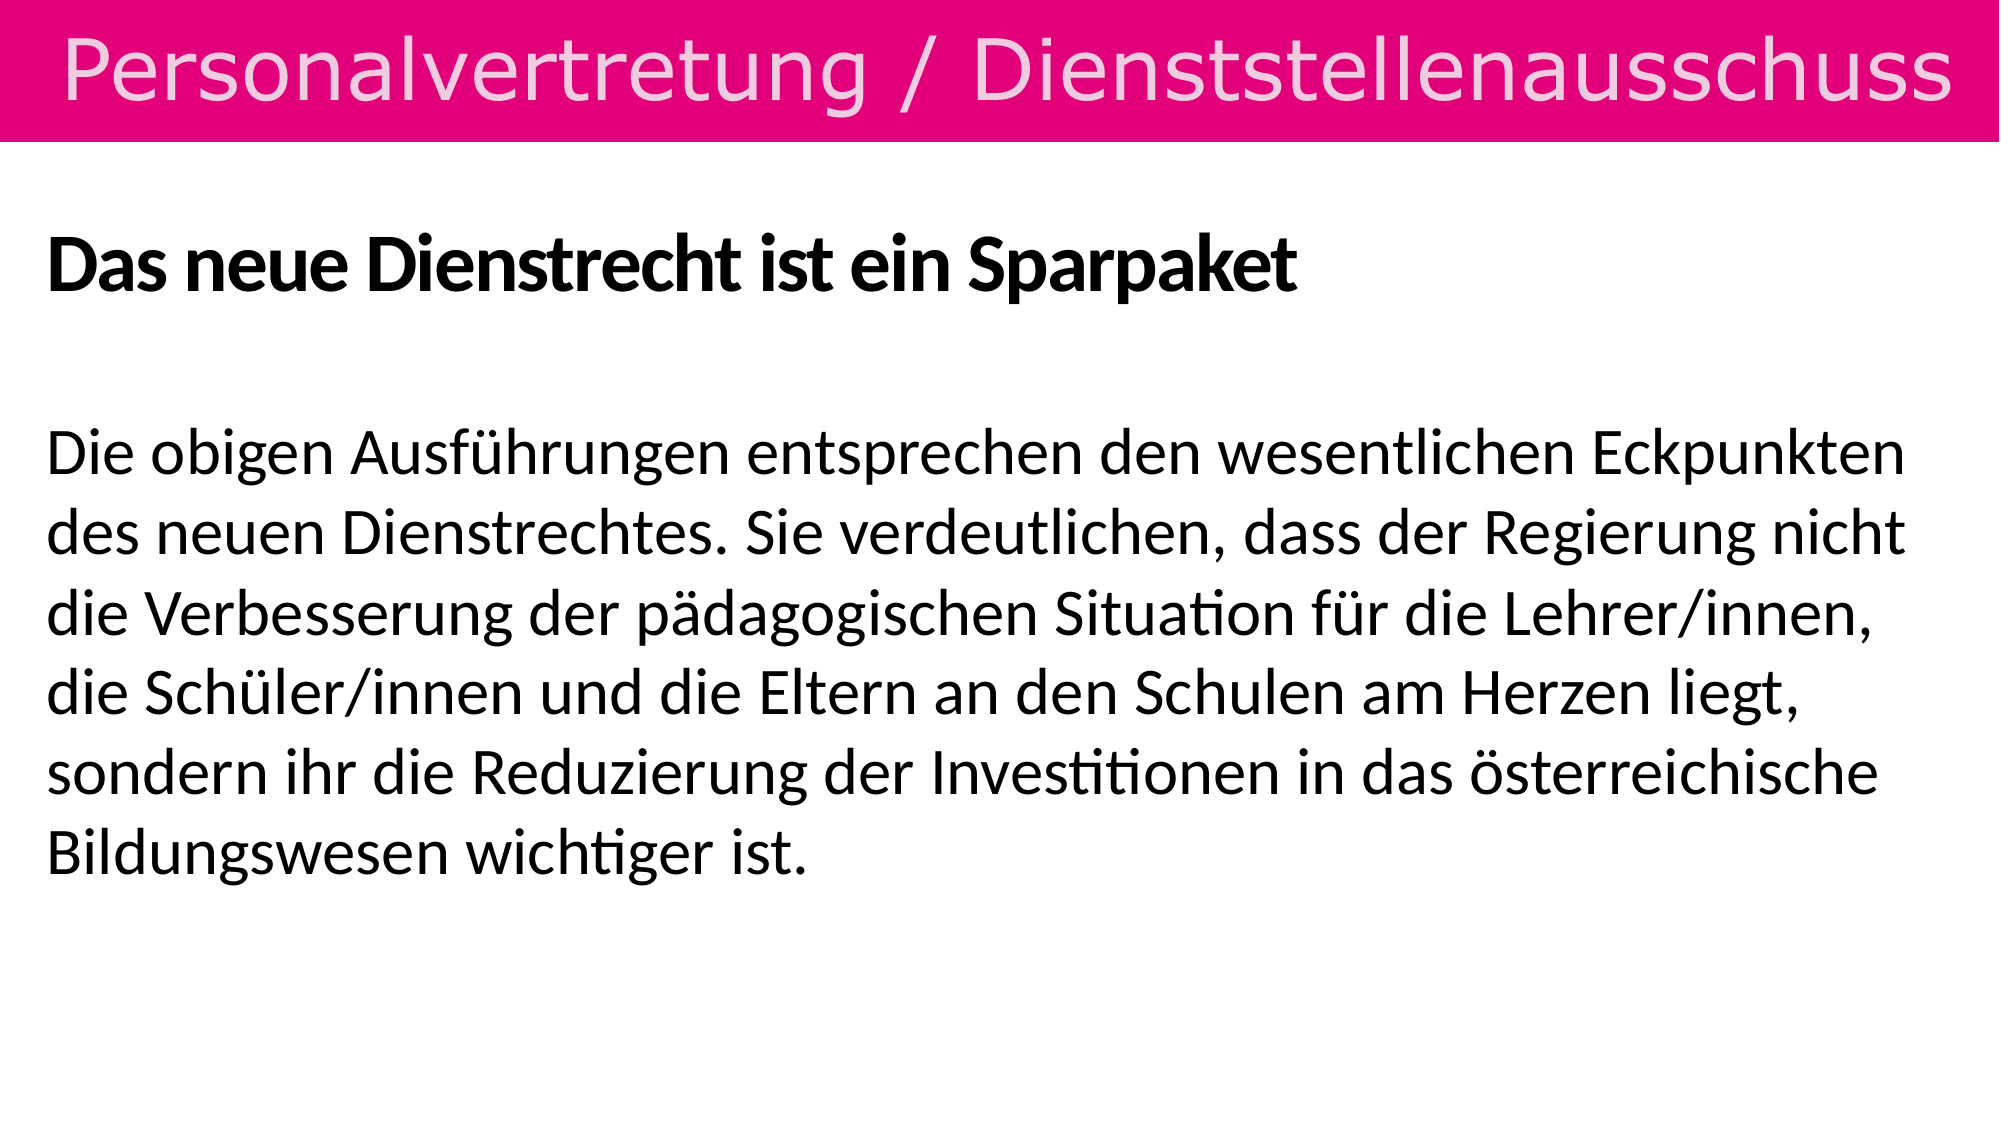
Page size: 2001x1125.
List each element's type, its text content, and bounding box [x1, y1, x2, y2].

picture [0, 0, 1999, 142]
text_box Das neue Dienstrecht ist ein Sparpaket Die obigen Ausführungen entsprechen den wesentlichen Eckpunkten des neuen Dienstrechtes. Sie verdeutlichen, dass der Regierung nicht die Verbesserung der pädagogischen Situation für die Lehrer/innen, die Schüler/innen und die Eltern an den Schulen am Herzen liegt, sondern ihr die Reduzierung der Investitionen in das österreichische Bildungswesen wichtiger ist. [31, 201, 1972, 896]
